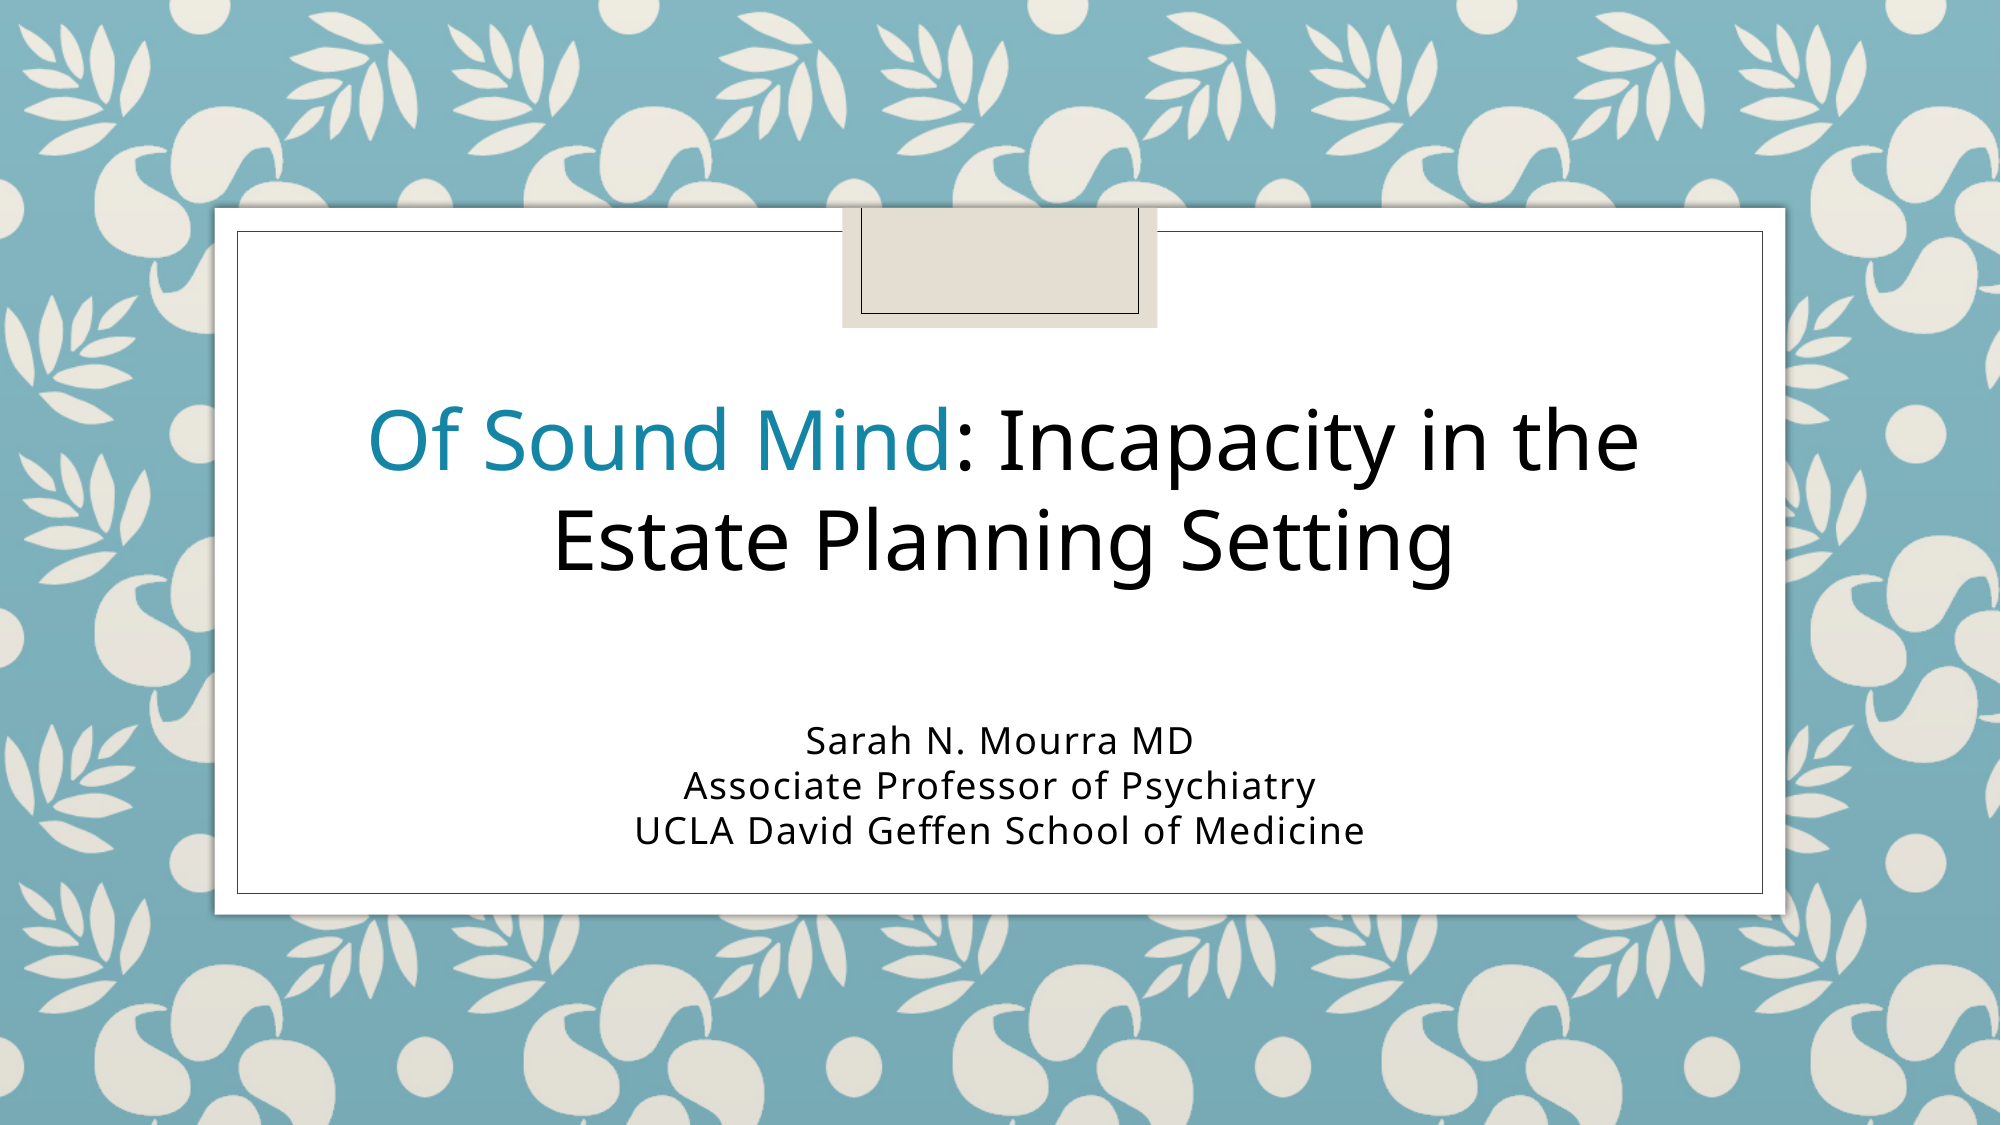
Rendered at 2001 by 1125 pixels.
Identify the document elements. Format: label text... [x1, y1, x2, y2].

subtitle Sarah N. Mourra MD Associate Professor of Psychiatry UCLA David Geffen School of Medicine [256, 709, 1745, 956]
text_box Of Sound Mind: Incapacity in the Estate Planning Setting [303, 379, 1706, 595]
